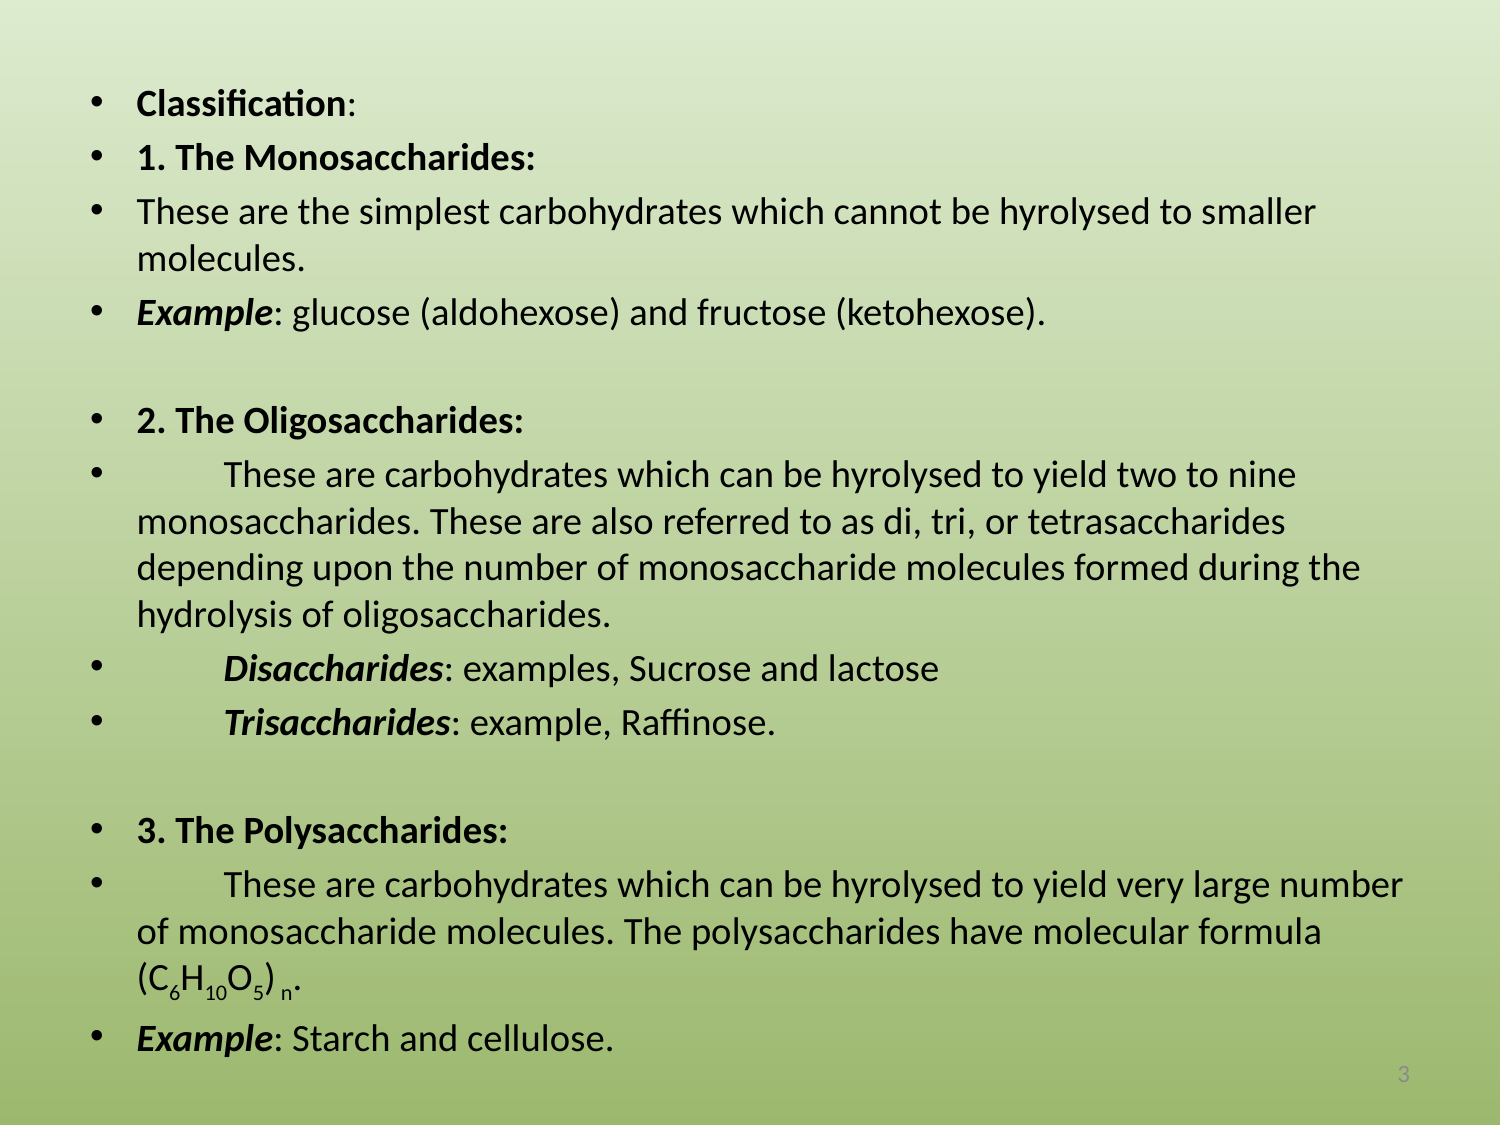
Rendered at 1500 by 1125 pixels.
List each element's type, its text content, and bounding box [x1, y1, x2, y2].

slide_number 3 [1074, 1042, 1425, 1103]
list Classification: 1. The Monosaccharides: These are the simplest carbohydrates which cannot be hyrolysed to smaller molecules. Example: glucose (aldohexose) and fructose (ketohexose). 2. The Oligosaccharides: These are carbohydrates which can be hyrolysed to yield two to nine monosaccharides. These are also referred to as di, tri, or tetrasaccharides depending upon the number of monosaccharide molecules formed during the hydrolysis of oligosaccharides. Disaccharides: examples, Sucrose and lactose Trisaccharides: example, Raffinose. 3. The Polysaccharides: These are carbohydrates which can be hyrolysed to yield very large number of monosaccharide molecules. The polysaccharides have molecular formula (C6H10O5) n. Example: Starch and cellulose. [75, 70, 1425, 1067]
